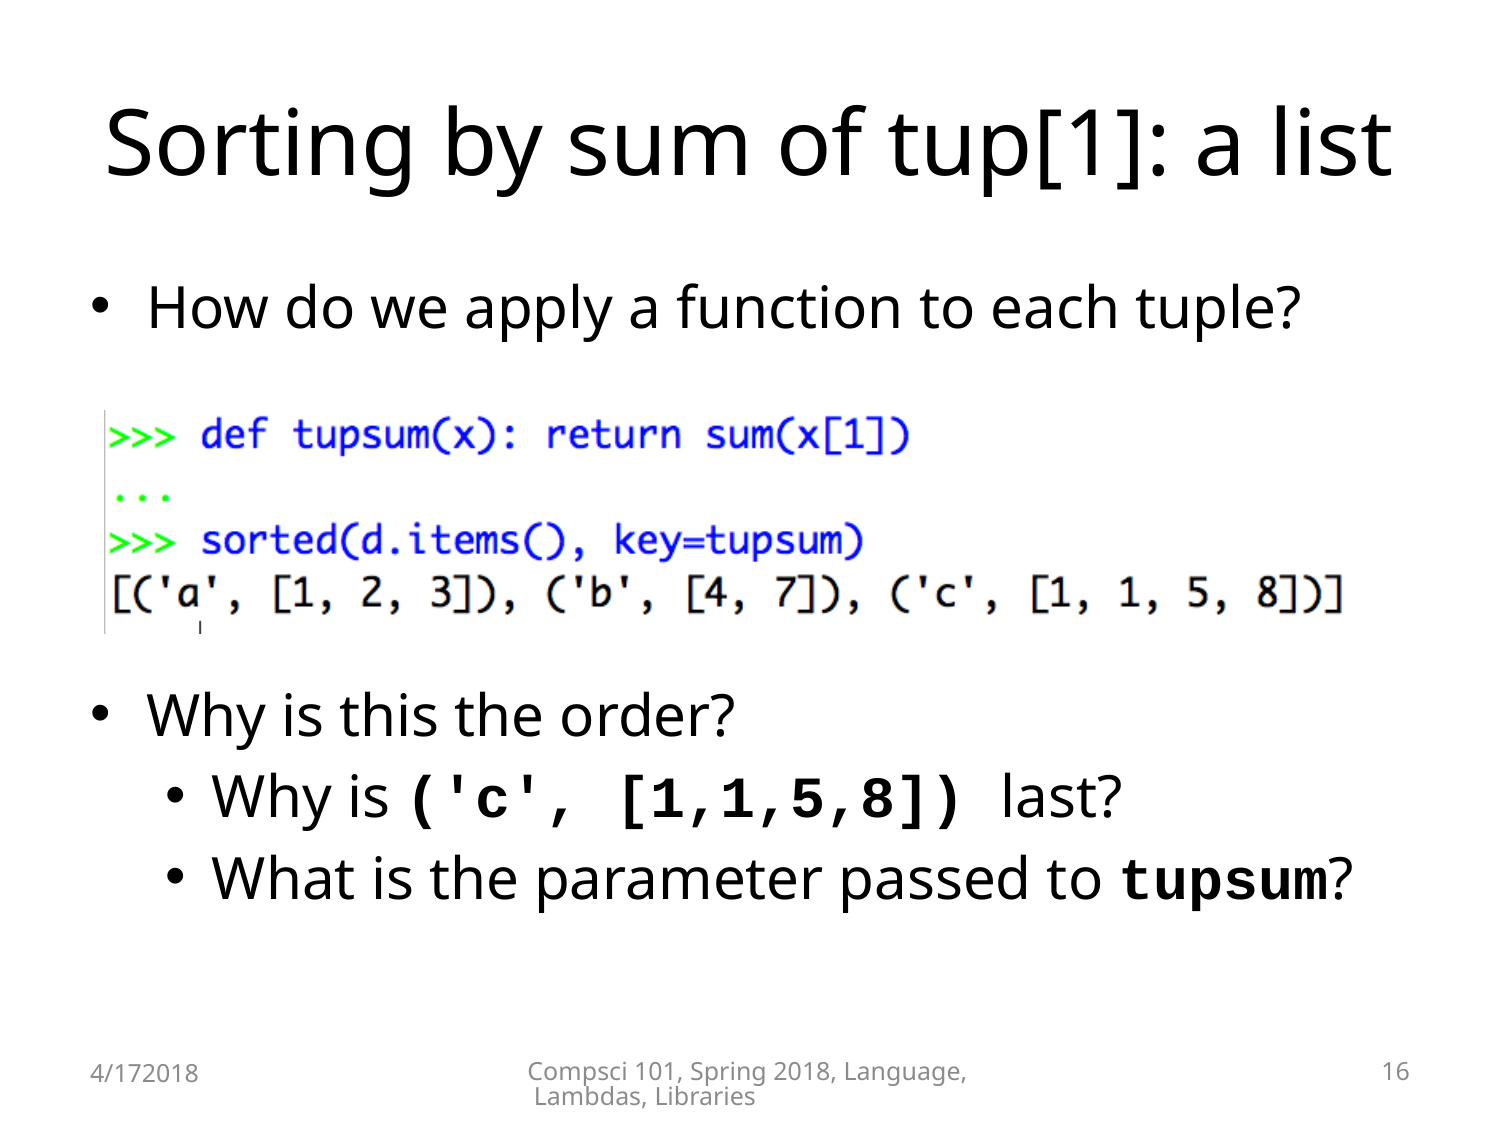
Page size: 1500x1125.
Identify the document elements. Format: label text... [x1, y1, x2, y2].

slide_number 4/172018 [75, 1042, 425, 1103]
title Sorting by sum of tup[1]: a list [75, 45, 1425, 233]
slide_number 16 [1074, 1042, 1425, 1103]
list How do we apply a function to each tuple? Why is this the order? Why is ('c', [1,1,5,8]) last? What is the parameter passed to tupsum? [75, 262, 1425, 1005]
footer Compsci 101, Spring 2018, Language, Lambdas, Libraries [512, 1042, 988, 1103]
picture [103, 410, 1417, 634]
